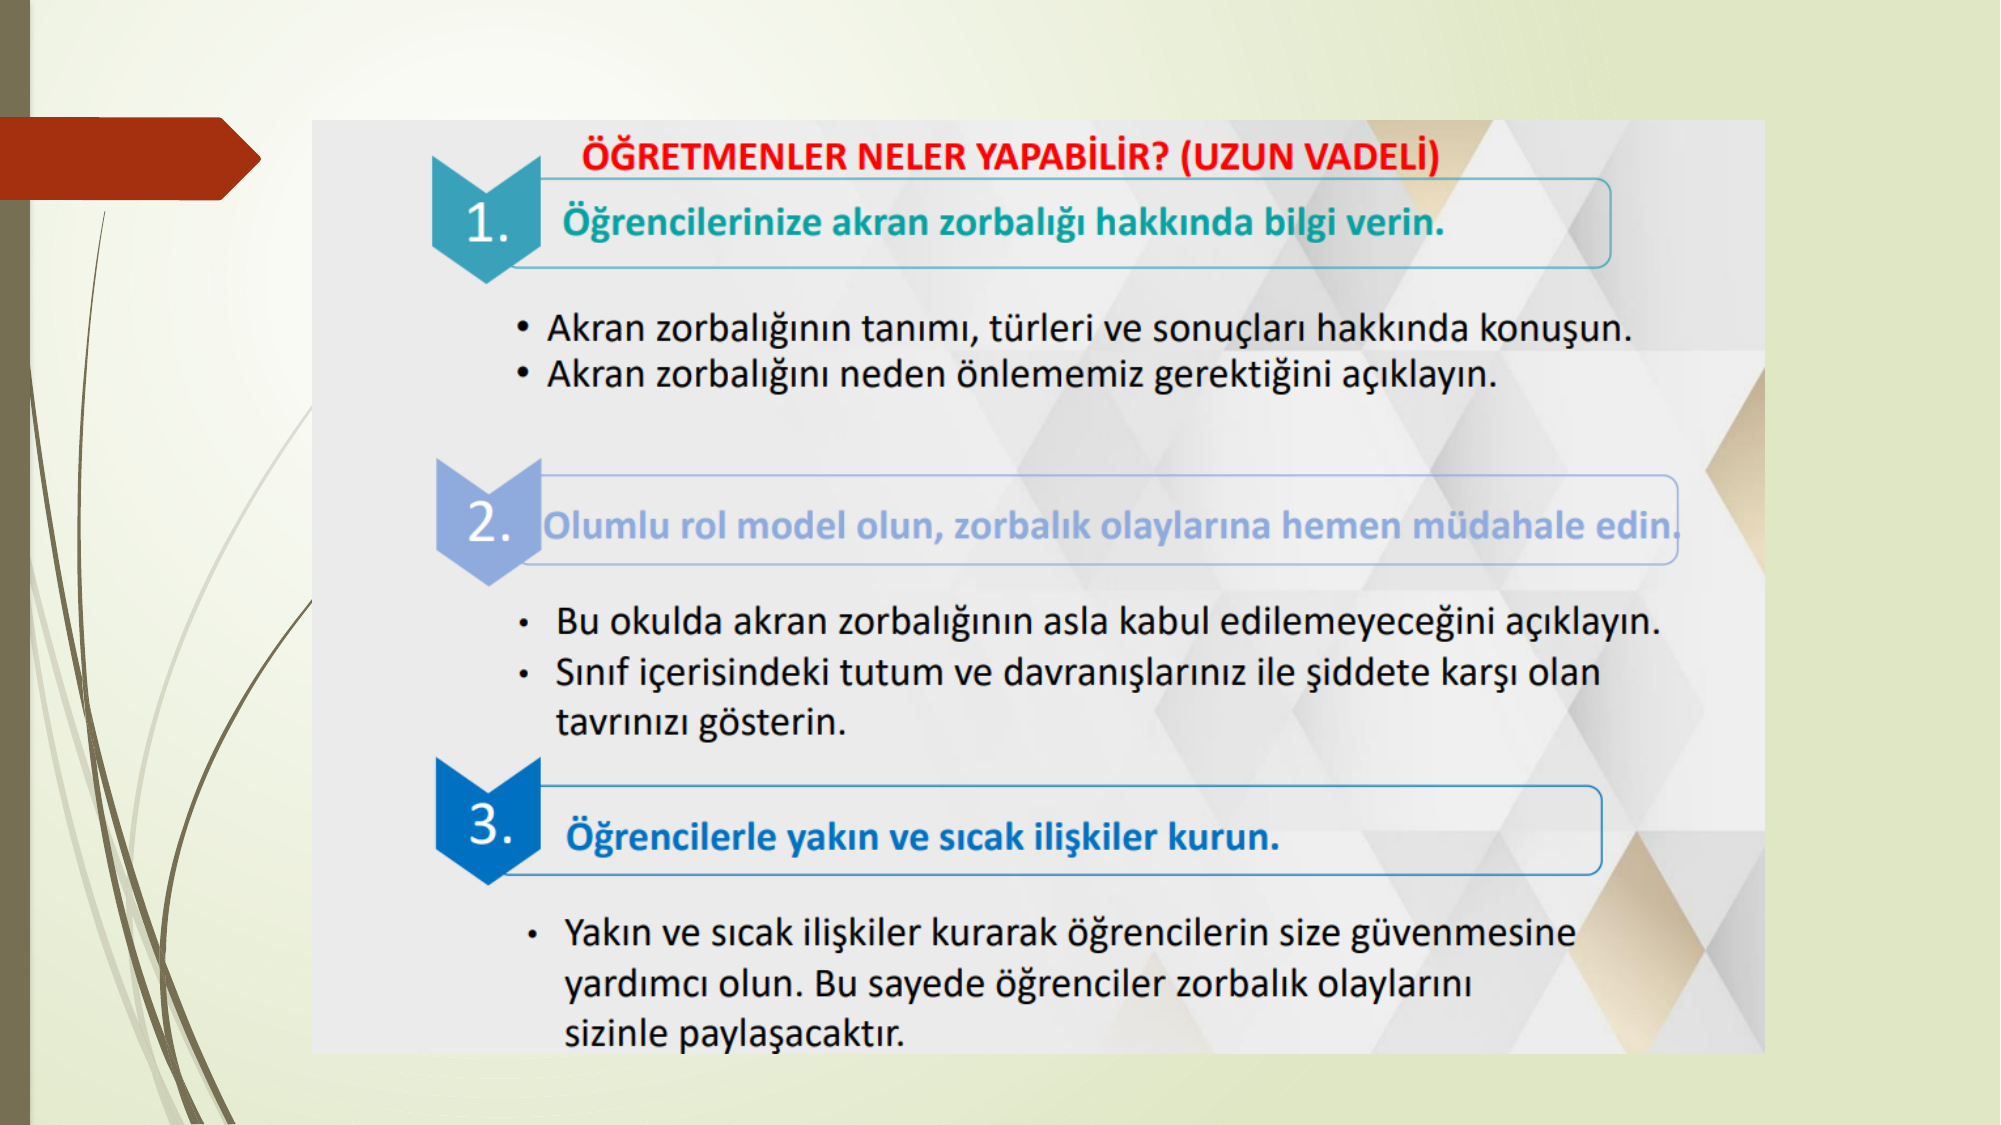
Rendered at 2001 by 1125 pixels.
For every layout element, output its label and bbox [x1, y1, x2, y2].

picture [312, 120, 1765, 1054]
